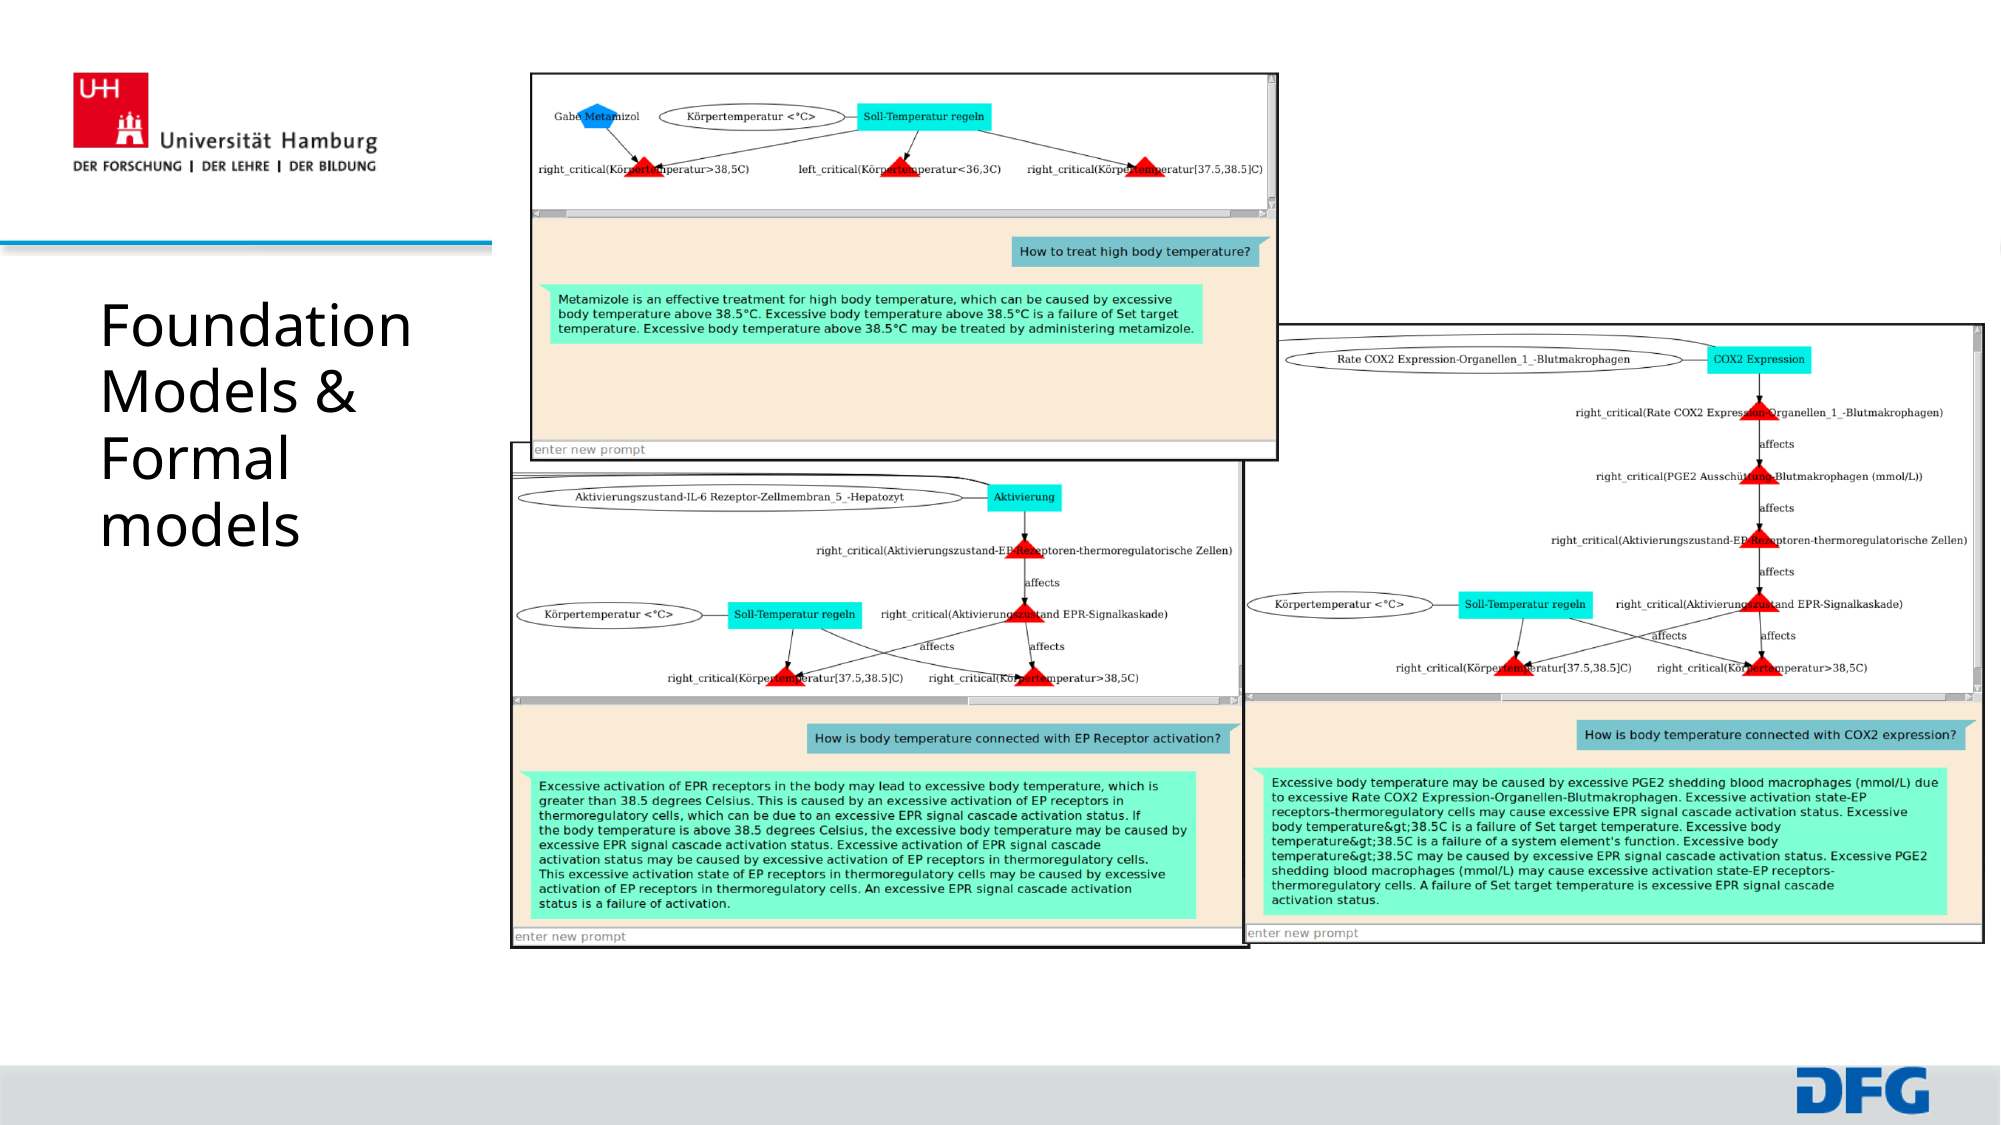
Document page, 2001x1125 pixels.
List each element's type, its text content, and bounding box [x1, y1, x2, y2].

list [492, 62, 2000, 961]
picture [1764, 1038, 1931, 1117]
list Foundation Models & Formal models [99, 291, 487, 419]
